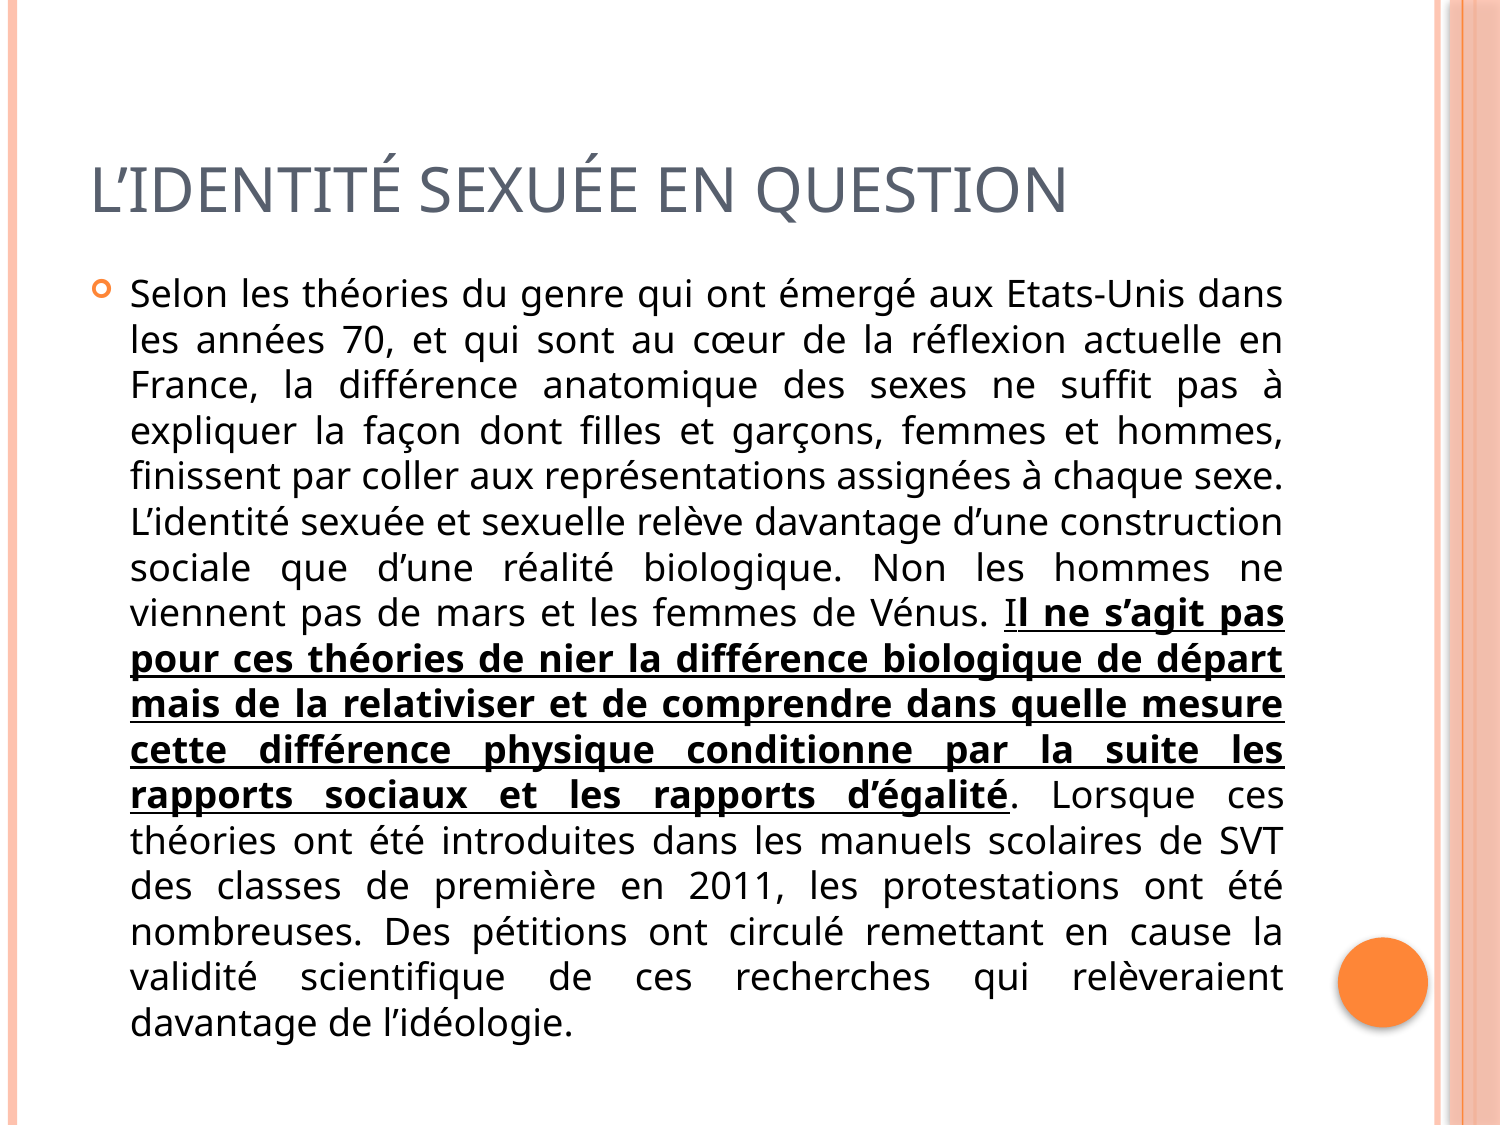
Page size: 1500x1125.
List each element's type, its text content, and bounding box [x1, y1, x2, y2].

list Selon les théories du genre qui ont émergé aux Etats-Unis dans les années 70, et qui sont au cœur de la réflexion actuelle en France, la différence anatomique des sexes ne suffit pas à expliquer la façon dont filles et garçons, femmes et hommes, finissent par coller aux représentations assignées à chaque sexe. L’identité sexuée et sexuelle relève davantage d’une construction sociale que d’une réalité biologique. Non les hommes ne viennent pas de mars et les femmes de Vénus. Il ne s’agit pas pour ces théories de nier la différence biologique de départ mais de la relativiser et de comprendre dans quelle mesure cette différence physique conditionne par la suite les rapports sociaux et les rapports d’égalité. Lorsque ces théories ont été introduites dans les manuels scolaires de SVT des classes de première en 2011, les protestations ont été nombreuses. Des pétitions ont circulé remettant en cause la validité scientifique de ces recherches qui relèveraient davantage de l’idéologie. [75, 262, 1300, 1062]
title L’identité sexuée en question [75, 45, 1300, 233]
